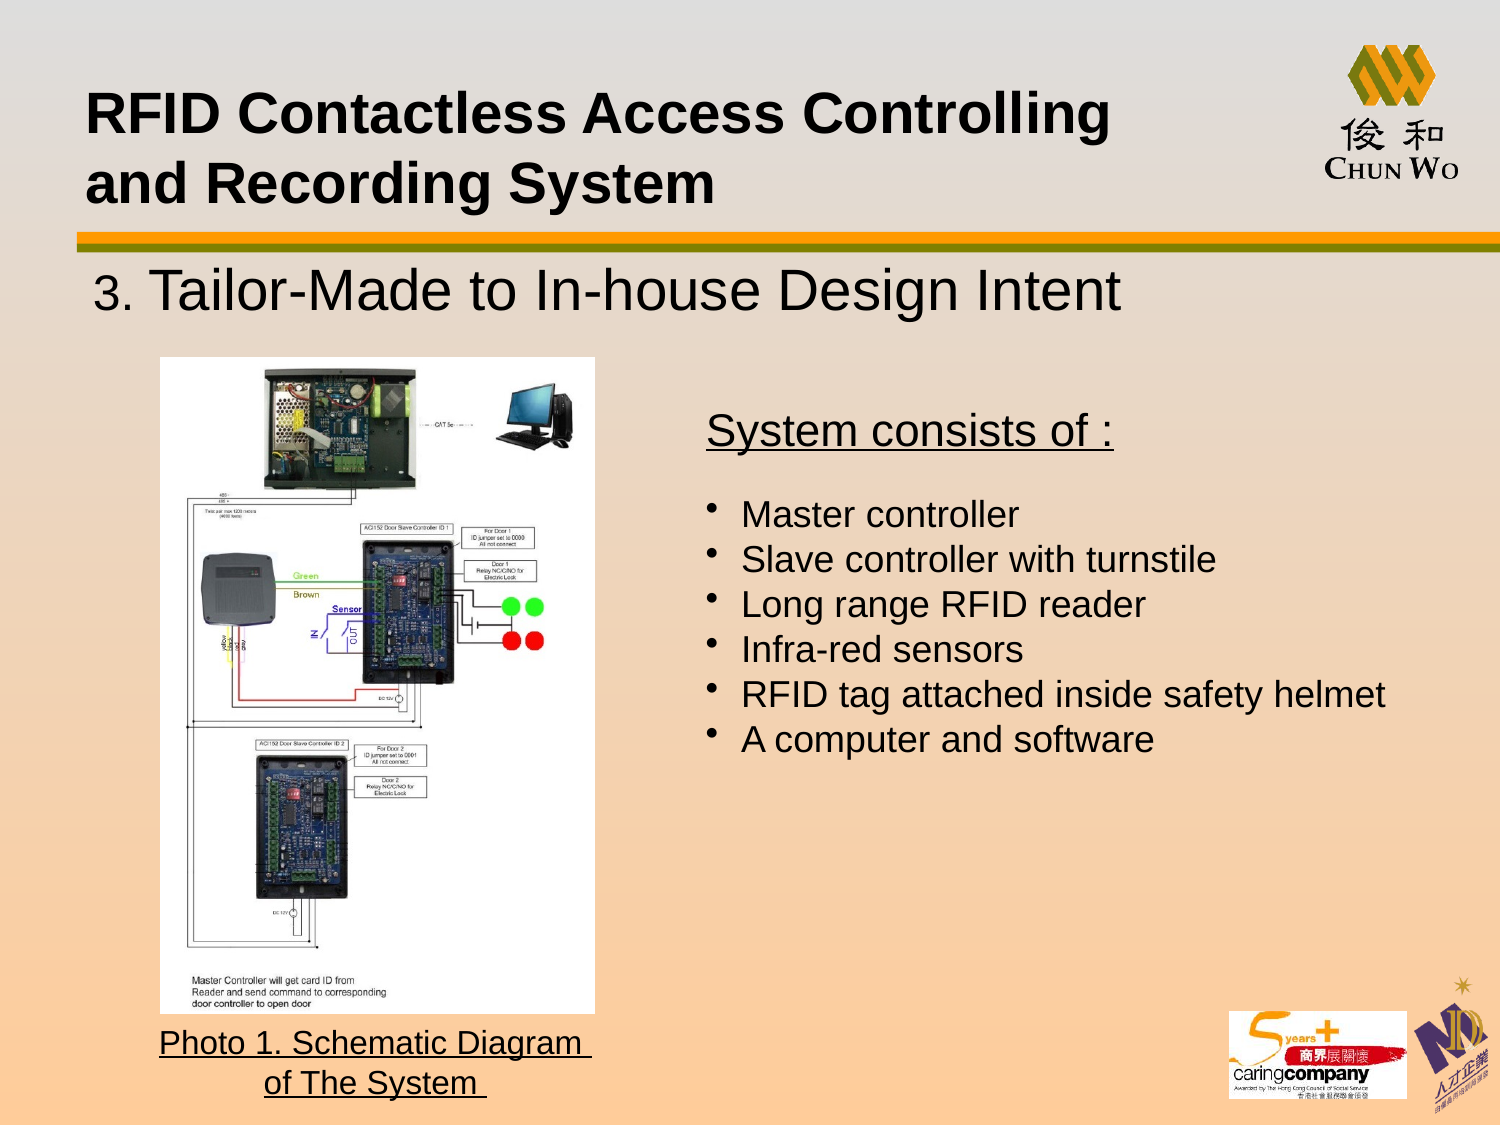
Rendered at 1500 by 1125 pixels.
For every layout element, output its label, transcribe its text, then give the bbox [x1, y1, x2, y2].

text_box Master controller Slave controller with turnstile Long range RFID reader Infra-red sensors RFID tag attached inside safety helmet A computer and software [690, 482, 1474, 768]
picture [1325, 45, 1458, 179]
text_box Photo 1. Schematic Diagram of The System [144, 1013, 607, 1108]
text_box System consists of : [691, 392, 1129, 463]
text_box 3. Tailor-Made to In-house Design Intent [78, 245, 1437, 330]
picture [1414, 976, 1488, 1114]
picture [1229, 1011, 1407, 1099]
picture [159, 357, 596, 1015]
